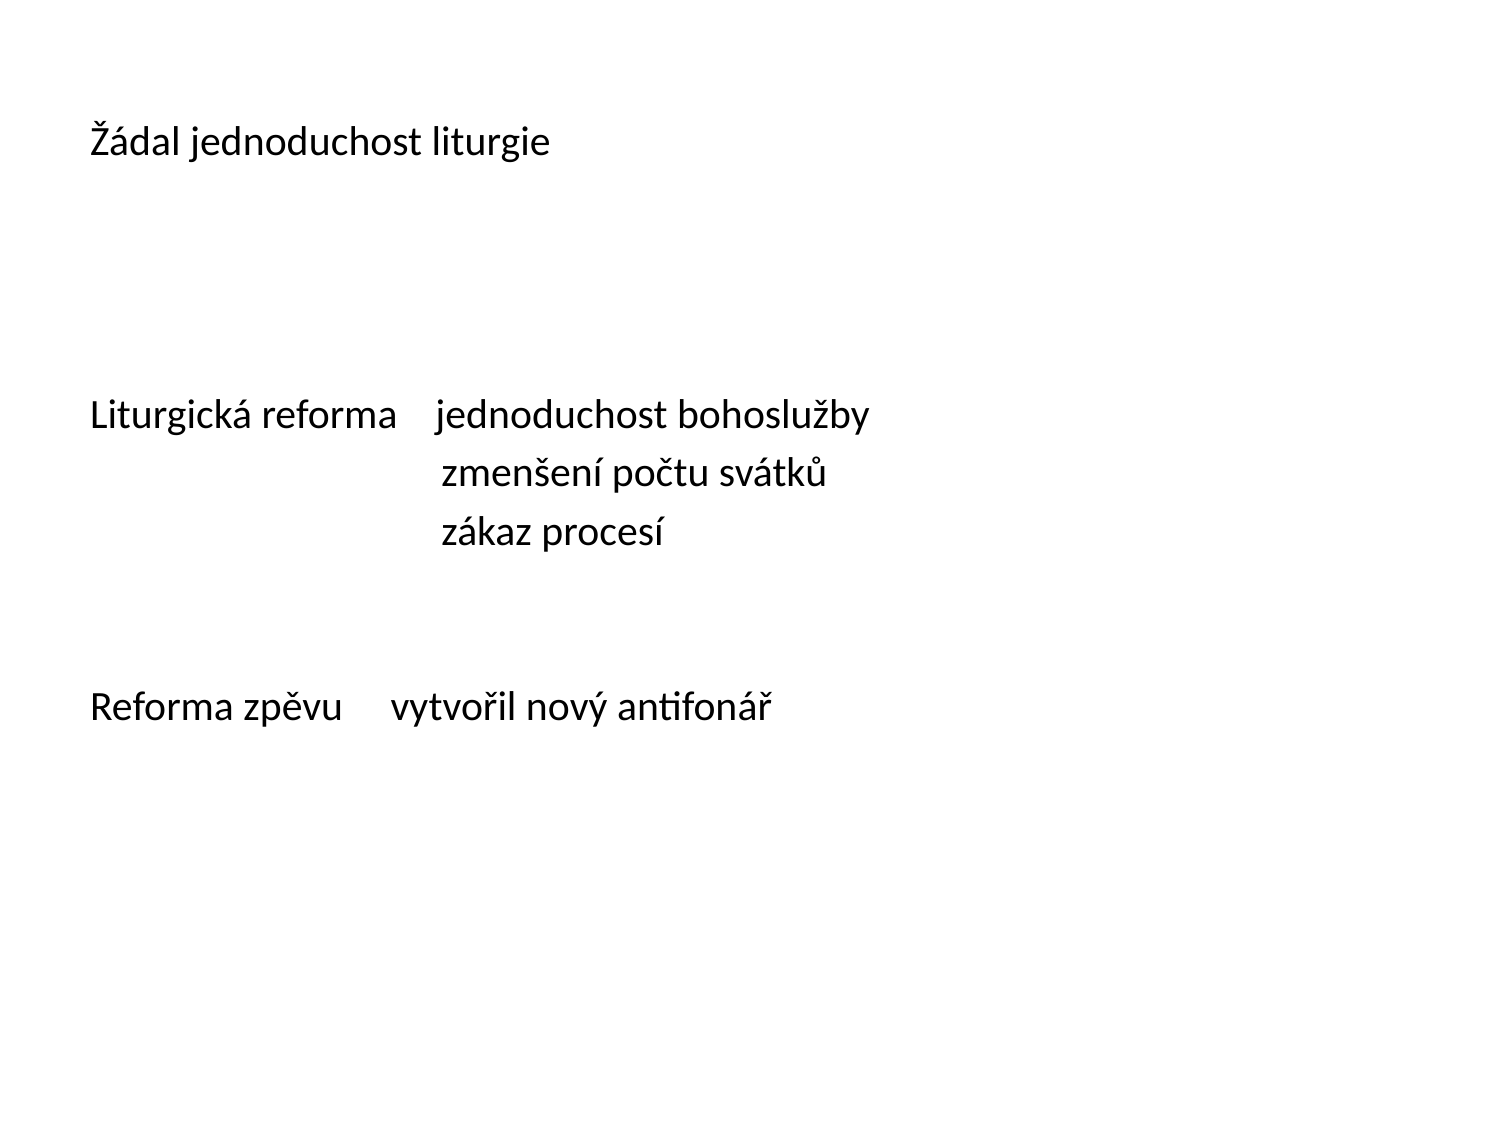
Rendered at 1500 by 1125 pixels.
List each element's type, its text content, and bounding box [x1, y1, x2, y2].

title Žádal jednoduchost liturgie [75, 45, 1425, 233]
list Liturgická reforma jednoduchost bohoslužby zmenšení počtu svátků zákaz procesí Reforma zpěvu vytvořil nový antifonář [75, 262, 1425, 1005]
